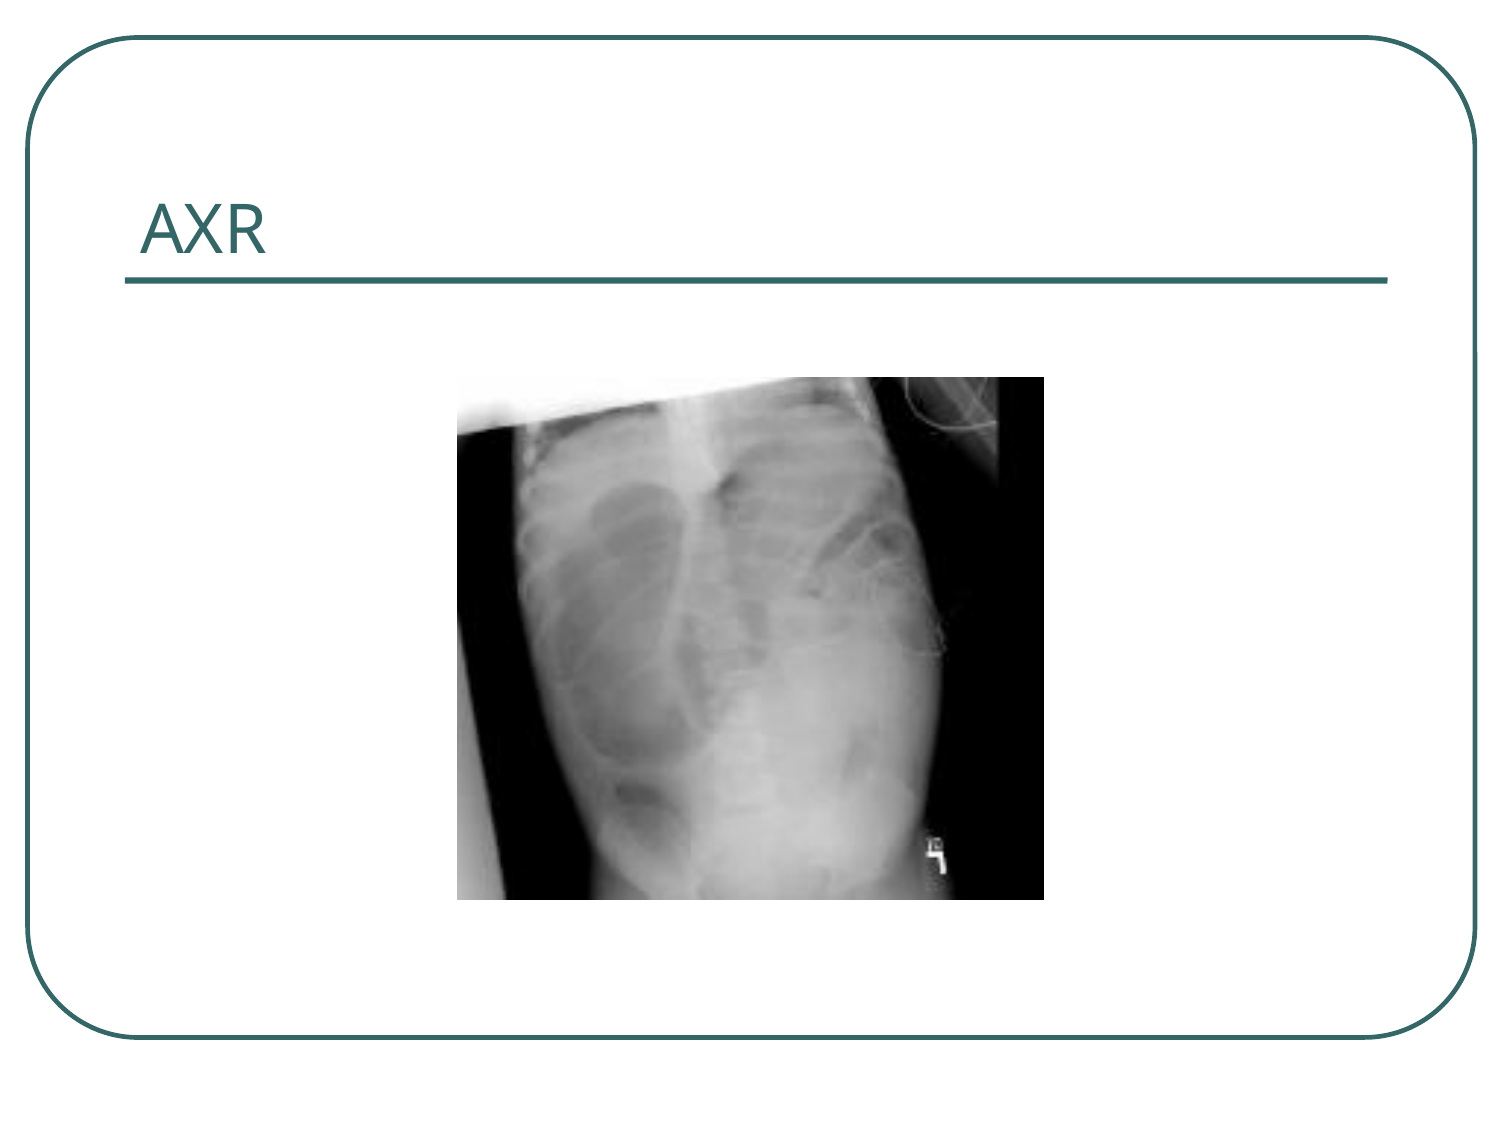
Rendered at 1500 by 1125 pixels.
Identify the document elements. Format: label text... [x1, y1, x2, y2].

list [457, 377, 1044, 900]
title AXR [124, 87, 1388, 276]
